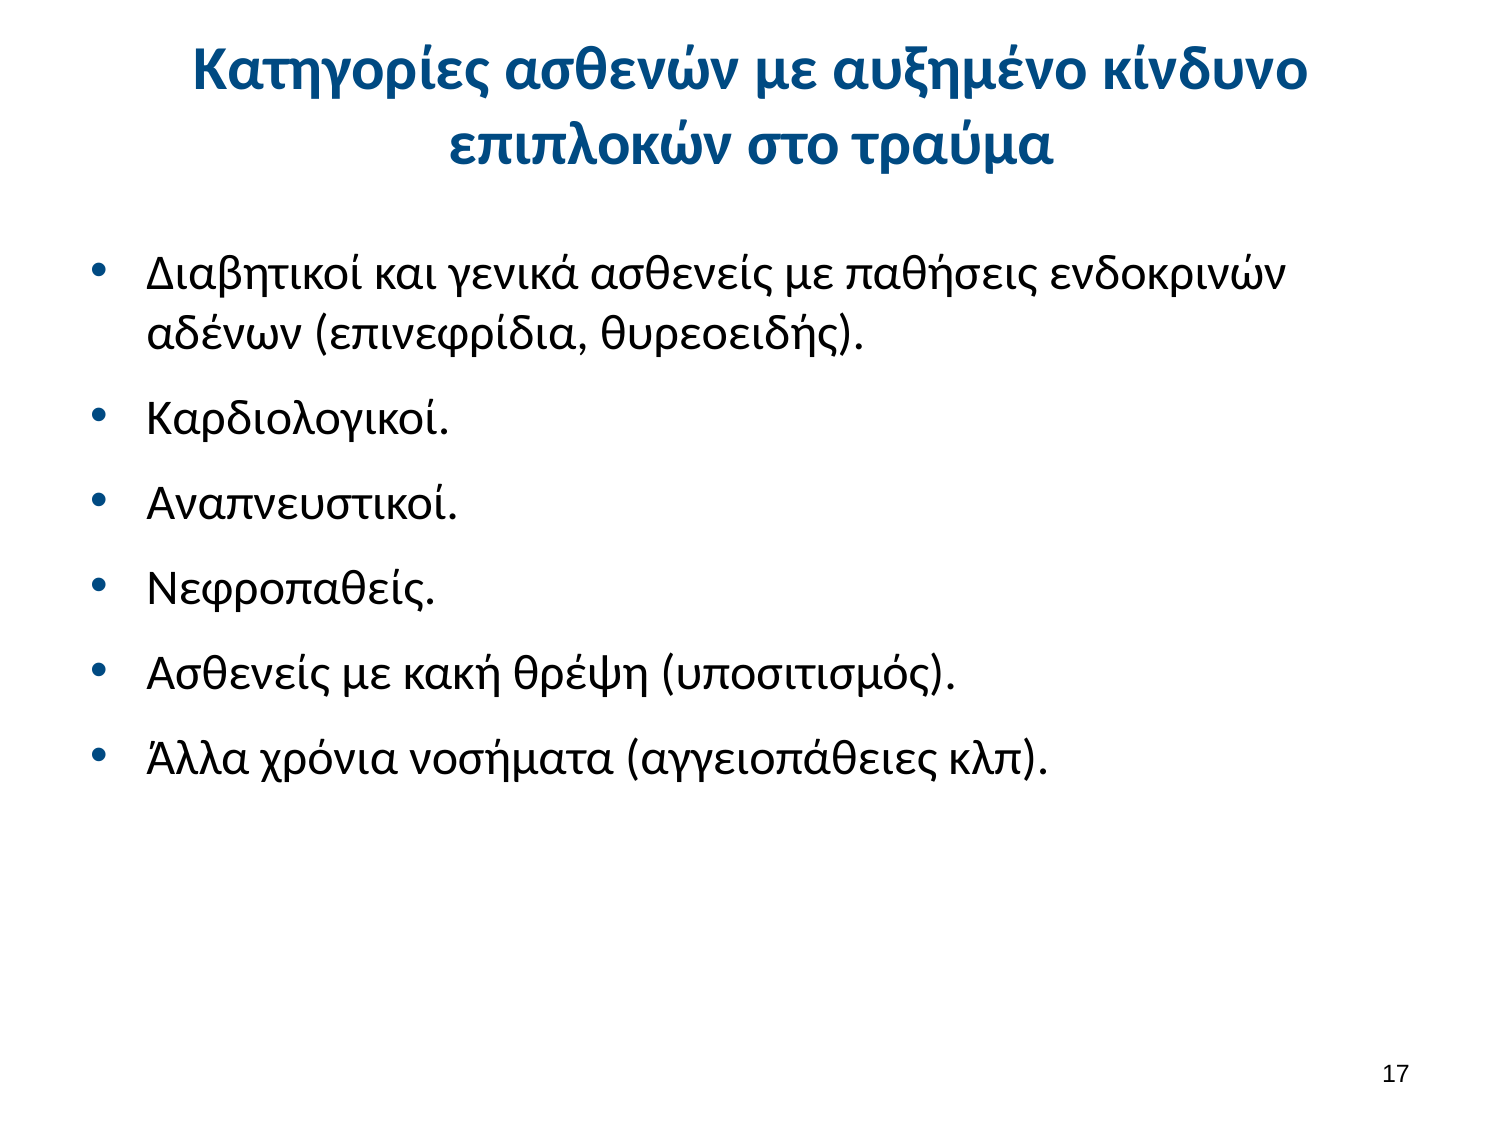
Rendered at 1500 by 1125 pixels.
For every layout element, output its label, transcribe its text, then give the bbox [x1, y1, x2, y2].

title Κατηγορίες ασθενών με αυξημένο κίνδυνο επιπλοκών στο τραύμα [76, 19, 1427, 185]
slide_number 16 [1074, 1042, 1425, 1103]
list Διαβητικοί και γενικά ασθενείς με παθήσεις ενδοκρινών αδένων (επινεφρίδια, θυρεοειδής). Καρδιολογικοί. Αναπνευστικοί. Νεφροπαθείς. Ασθενείς με κακή θρέψη (υποσιτισμός). Άλλα χρόνια νοσήματα (αγγειοπάθειες κλπ). [75, 231, 1425, 1024]
